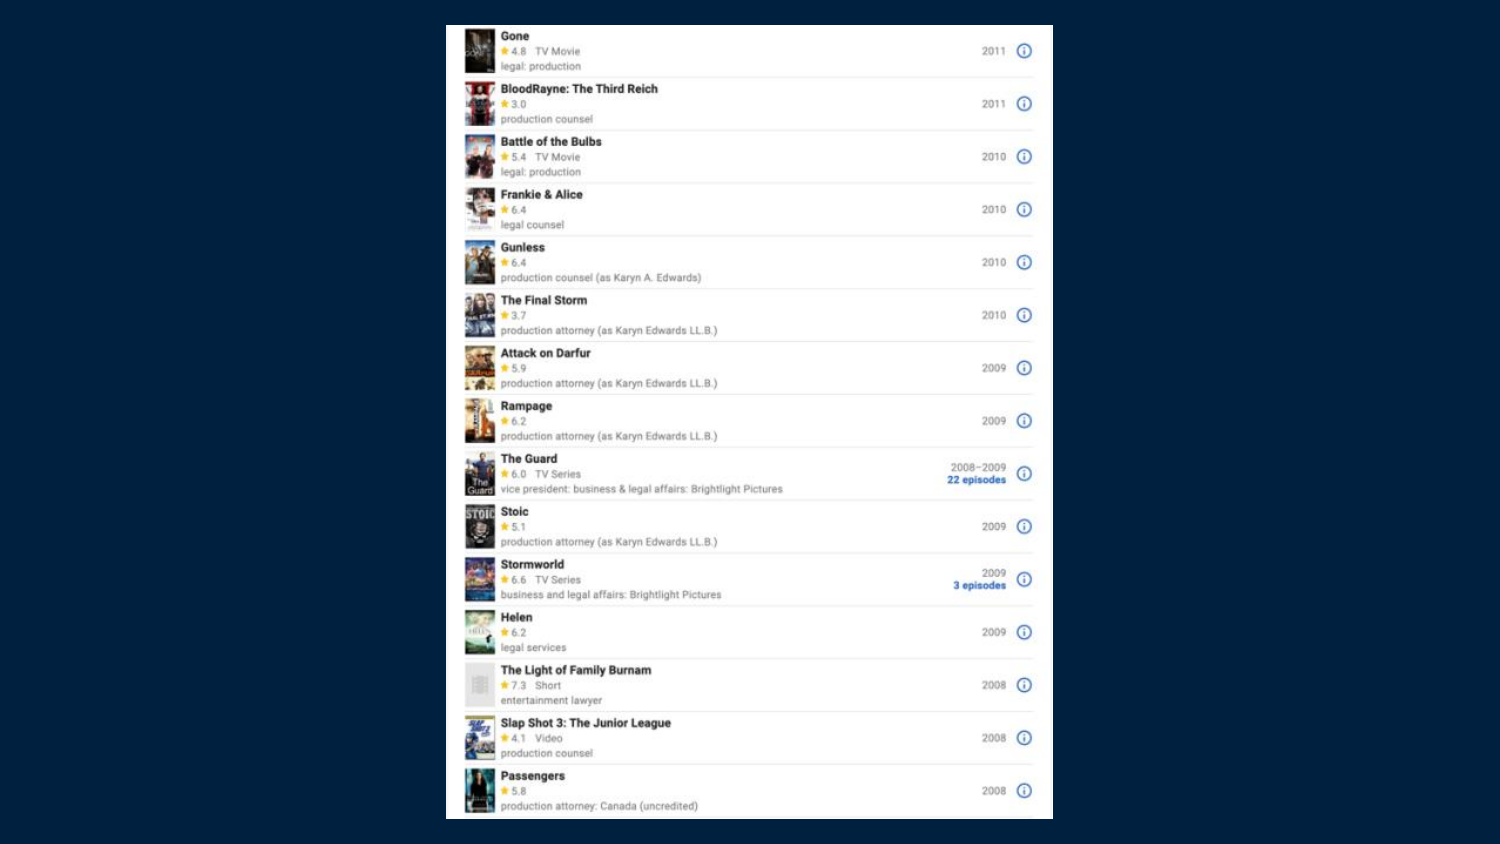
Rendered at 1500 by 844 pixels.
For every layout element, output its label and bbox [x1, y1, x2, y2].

picture [446, 25, 1054, 819]
